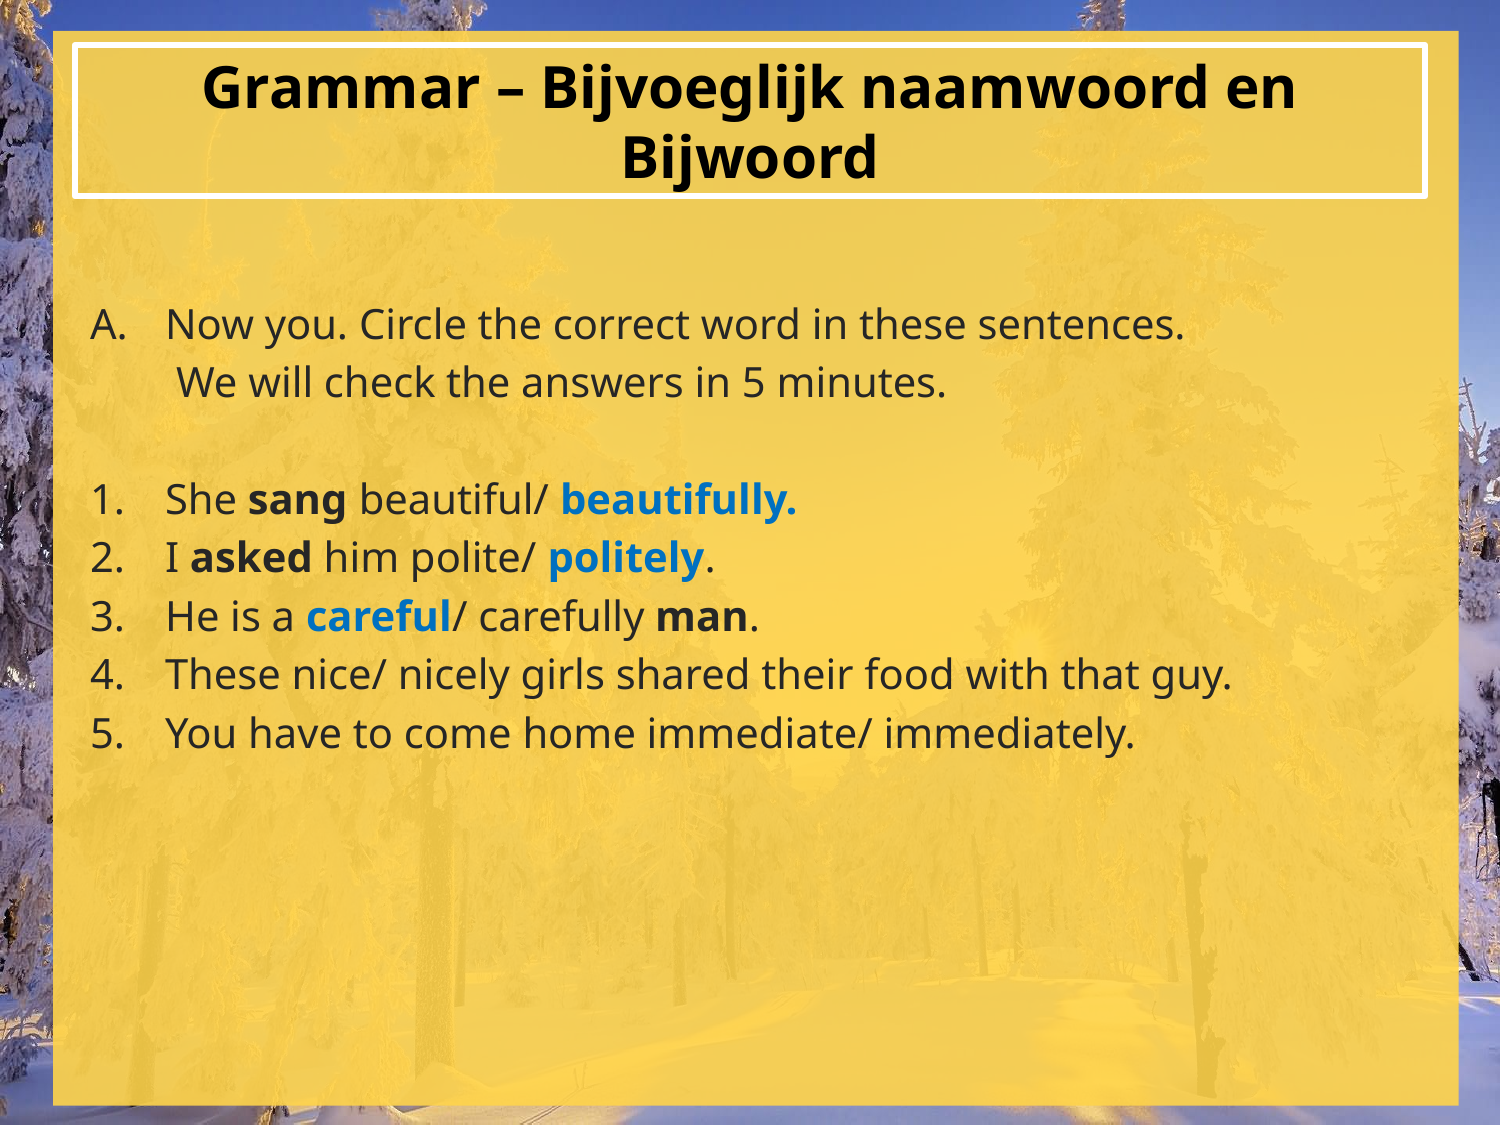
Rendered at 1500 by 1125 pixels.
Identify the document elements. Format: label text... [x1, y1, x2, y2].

picture [0, 0, 1500, 1125]
list Now you. Circle the correct word in these sentences. We will check the answers in 5 minutes. She sang beautiful/ beautifully. I asked him polite/ politely. He is a careful/ carefully man. These nice/ nicely girls shared their food with that guy. You have to come home immediate/ immediately. [75, 231, 1425, 1071]
title Grammar – Bijvoeglijk naamwoord en Bijwoord [72, 42, 1428, 199]
